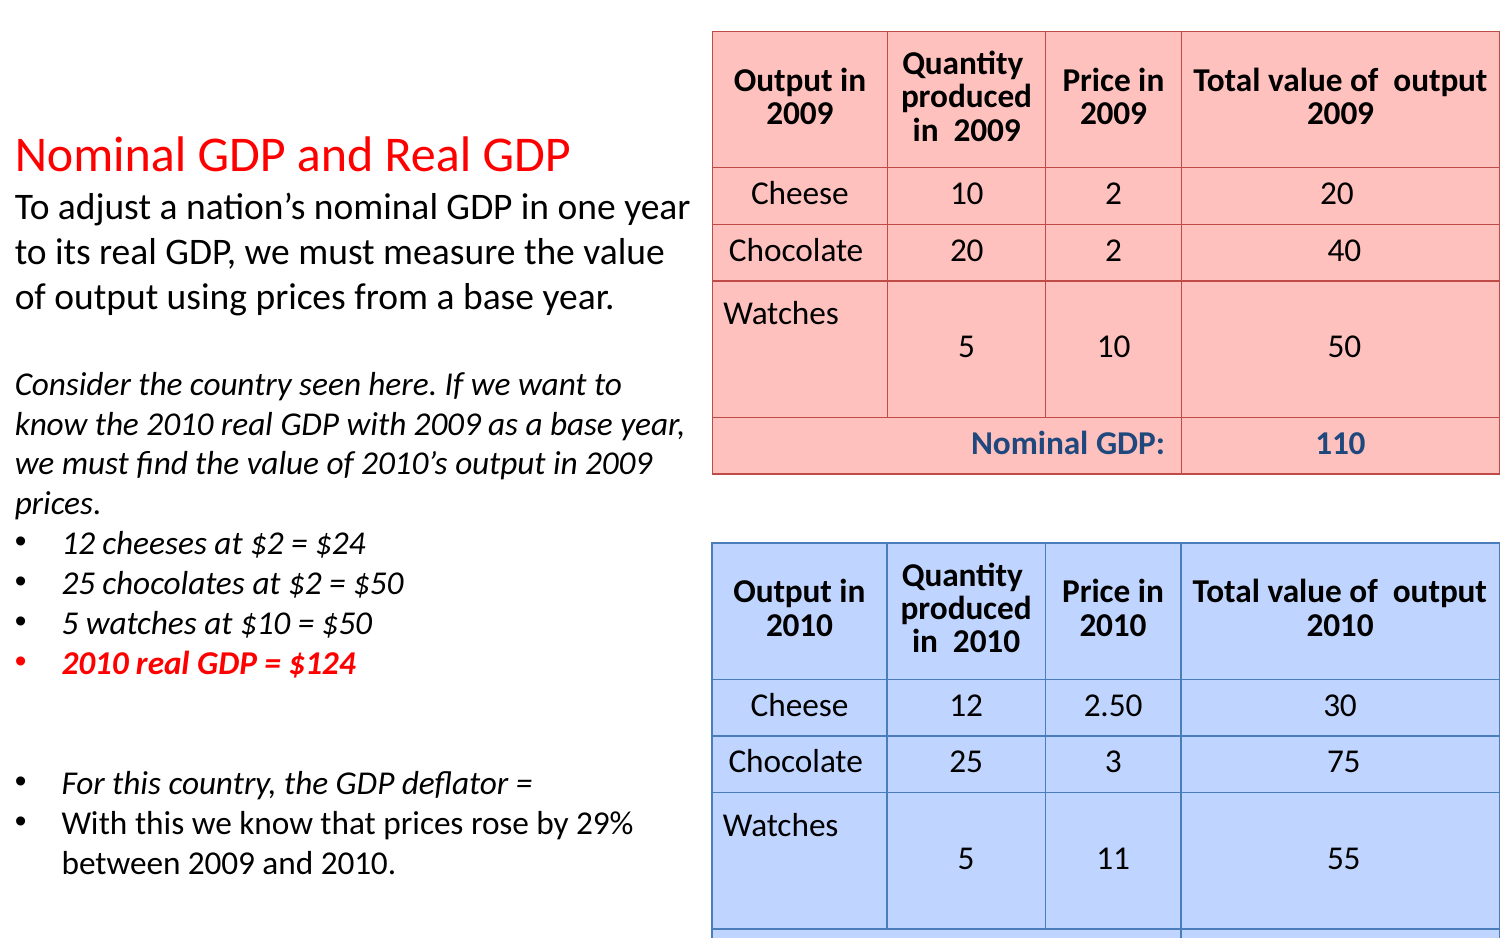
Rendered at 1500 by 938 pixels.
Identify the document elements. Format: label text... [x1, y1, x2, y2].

table_cell Watches [713, 793, 886, 928]
table_header Total value of output 2009 [1182, 32, 1499, 167]
table_cell Chocolate [713, 225, 887, 280]
table_cell 75 [1182, 737, 1499, 792]
table_cell Cheese [713, 168, 887, 224]
table_cell 20 [1182, 168, 1499, 224]
table_cell 40 [1182, 225, 1499, 280]
table_cell 2 [1046, 225, 1181, 280]
table_cell 10 [888, 168, 1045, 224]
table_header Total value of output 2010 [1182, 544, 1499, 679]
table_cell 50 [1182, 282, 1499, 417]
table_cell 160 [1182, 930, 1499, 938]
table_cell 10 [1046, 282, 1181, 417]
table_cell 110 [1182, 418, 1499, 473]
table_cell Nominal GDP: [713, 930, 1180, 938]
table_cell 55 [1182, 793, 1499, 928]
table_cell 3 [1046, 737, 1180, 792]
table_header Price in 2009 [1046, 32, 1181, 167]
table_cell 2 [1046, 168, 1181, 224]
table_cell 11 [1046, 793, 1180, 928]
table_header Output in 2010 [713, 544, 886, 679]
table_cell 5 [888, 793, 1045, 928]
table_cell 12 [888, 680, 1045, 735]
table_cell Watches [713, 282, 887, 417]
table_cell Chocolate [713, 737, 886, 792]
table_cell Cheese [713, 680, 886, 735]
table_header Quantity produced in 2010 [888, 544, 1045, 679]
table_header Price in 2010 [1046, 544, 1180, 679]
table_cell Nominal GDP: [713, 418, 1181, 473]
table_cell 30 [1182, 680, 1499, 735]
table_header Quantity produced in 2009 [888, 32, 1045, 167]
table_cell 5 [888, 282, 1045, 417]
table_cell 25 [888, 737, 1045, 792]
table_cell 20 [888, 225, 1045, 280]
table_header Output in 2009 [713, 32, 887, 167]
table_cell 2.50 [1046, 680, 1180, 735]
